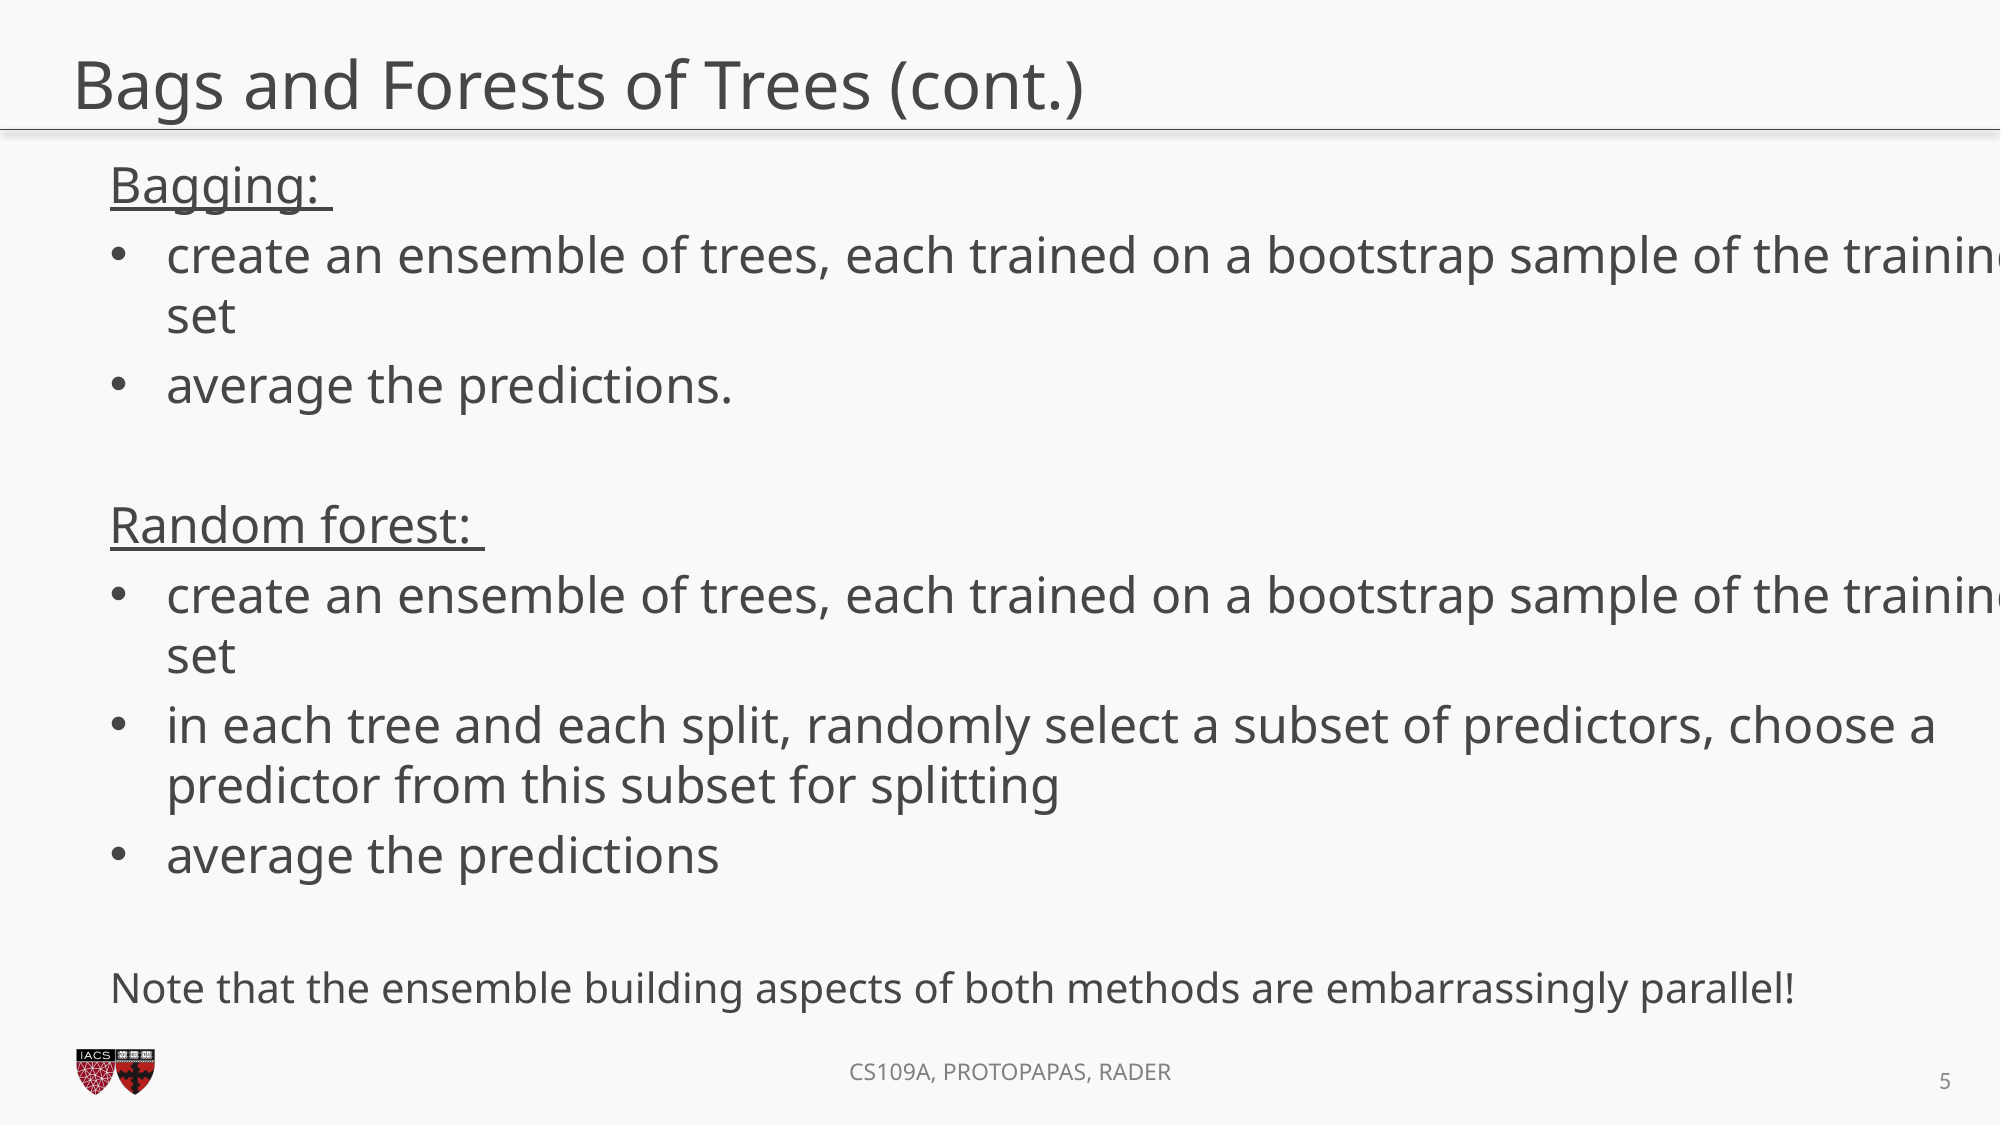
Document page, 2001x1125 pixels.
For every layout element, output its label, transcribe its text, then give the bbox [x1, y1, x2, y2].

picture [75, 1049, 155, 1095]
list Bagging: create an ensemble of trees, each trained on a bootstrap sample of the training set average the predictions. Random forest: create an ensemble of trees, each trained on a bootstrap sample of the training set in each tree and each split, randomly select a subset of predictors, choose a predictor from this subset for splitting average the predictions Note that the ensemble building aspects of both methods are embarrassingly parallel! [94, 146, 2000, 1050]
title Bags and Forests of Trees (cont.) [57, 35, 1943, 162]
slide_number 5 [1500, 1050, 1967, 1110]
